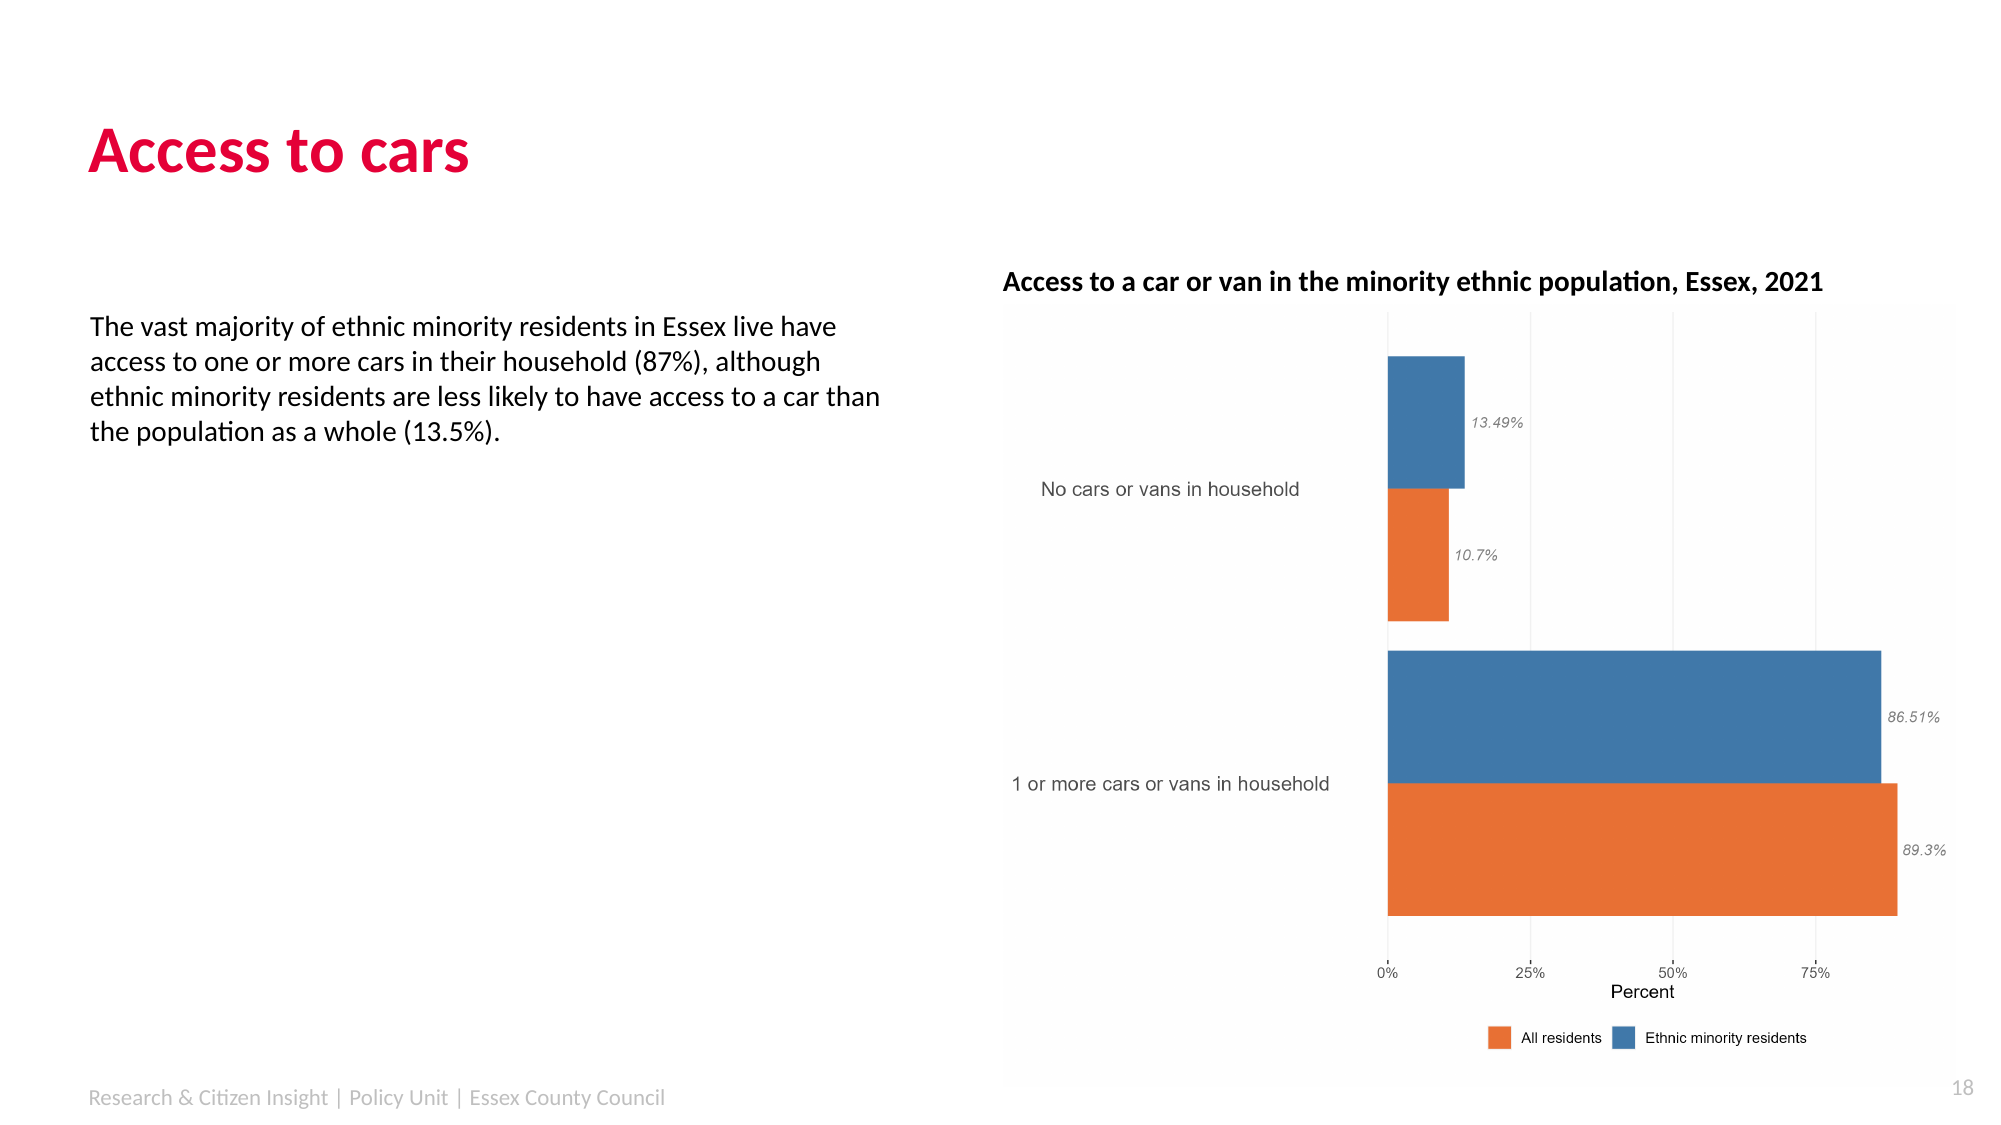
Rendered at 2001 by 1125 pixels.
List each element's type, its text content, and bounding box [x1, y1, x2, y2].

text_box Research & Citizen Insight | Policy Unit | Essex County Council [88, 1082, 949, 1102]
picture [1003, 304, 1956, 1087]
text_box Access to cars [88, 106, 1919, 209]
text_box Access to a car or van in the minority ethnic population, Essex, 2021 [1002, 262, 1910, 308]
text_box 18 [1365, 1072, 1975, 1092]
text_box The vast majority of ethnic minority residents in Essex live have access to one or more cars in their household (87%), although ethnic minority residents are less likely to have access to a car than the population as a whole (13.5%). [90, 307, 887, 1082]
